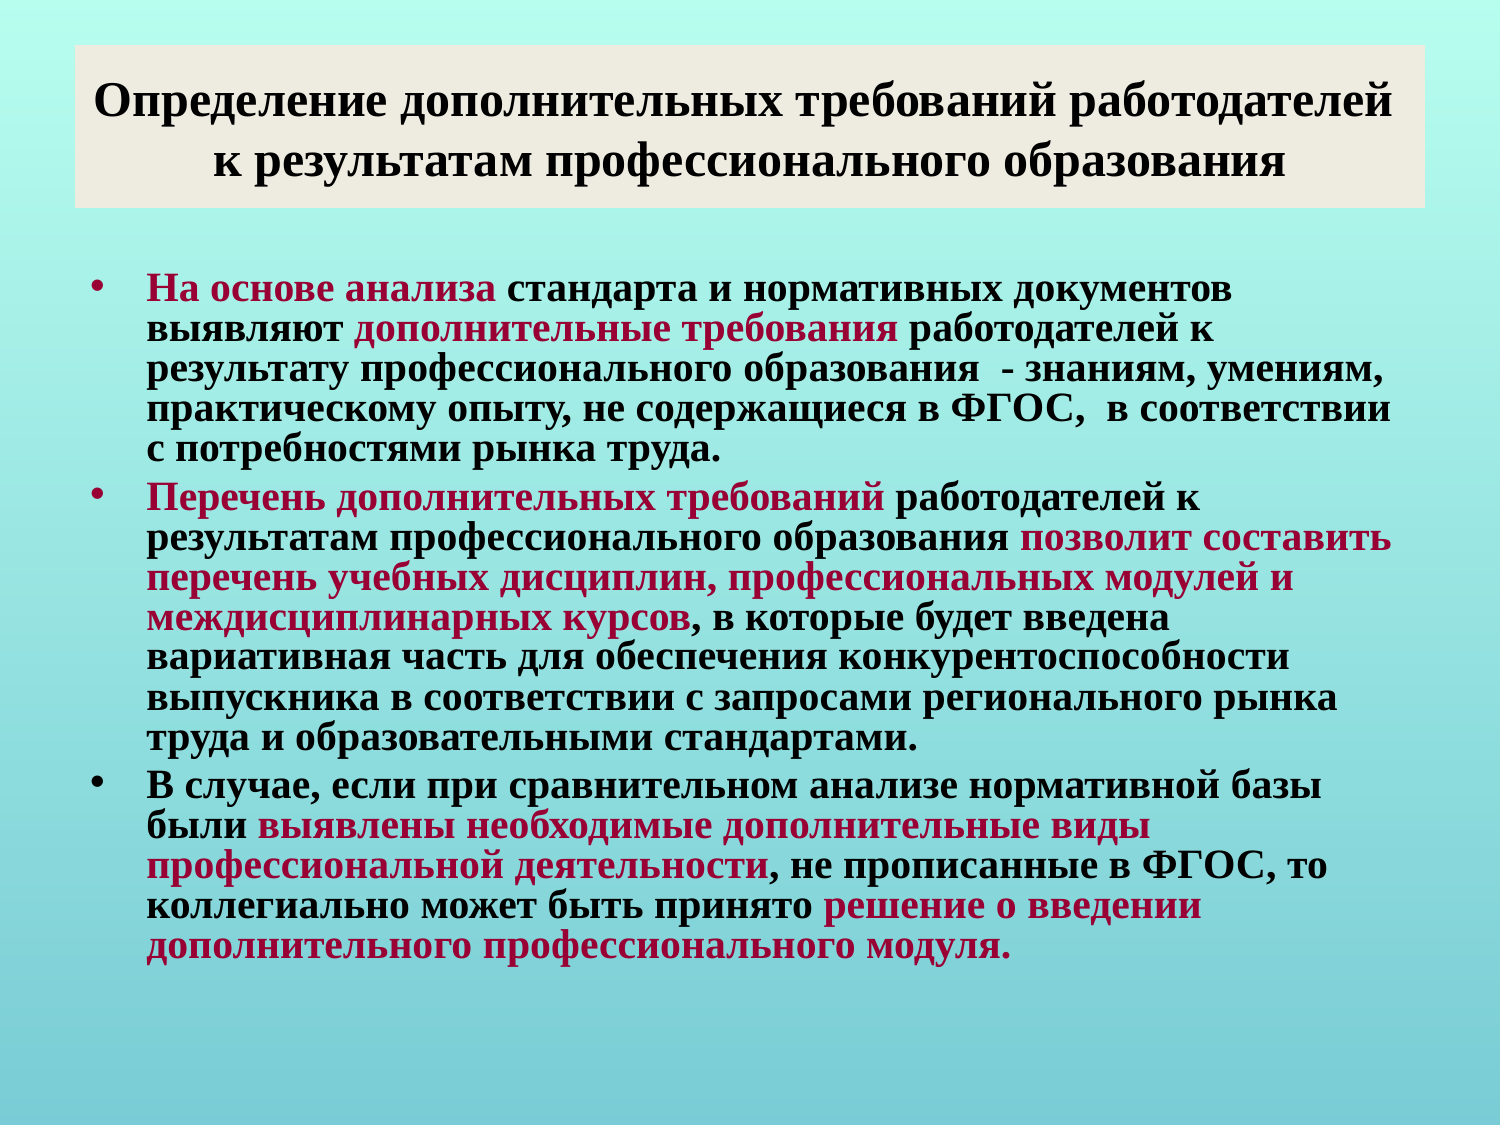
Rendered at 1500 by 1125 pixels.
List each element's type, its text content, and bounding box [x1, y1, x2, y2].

title Определение дополнительных требований работодателей к результатам профессионального образования [74, 44, 1426, 209]
list На основе анализа стандарта и нормативных документов выявляют дополнительные требования работодателей к результату профессионального образования - знаниям, умениям, практическому опыту, не содержащиеся в ФГОС, в соответствии с потребностями рынка труда. Перечень дополнительных требований работодателей к результатам профессионального образования позволит составить перечень учебных дисциплин, профессиональных модулей и междисциплинарных курсов, в которые будет введена вариативная часть для обеспечения конкурентоспособности выпускника в соответствии с запросами регионального рынка труда и образовательными стандартами. В случае, если при сравнительном анализе нормативной базы были выявлены необходимые дополнительные виды профессиональной деятельности, не прописанные в ФГОС, то коллегиально может быть принято решение о введении дополнительного профессионального модуля. [74, 262, 1426, 1071]
